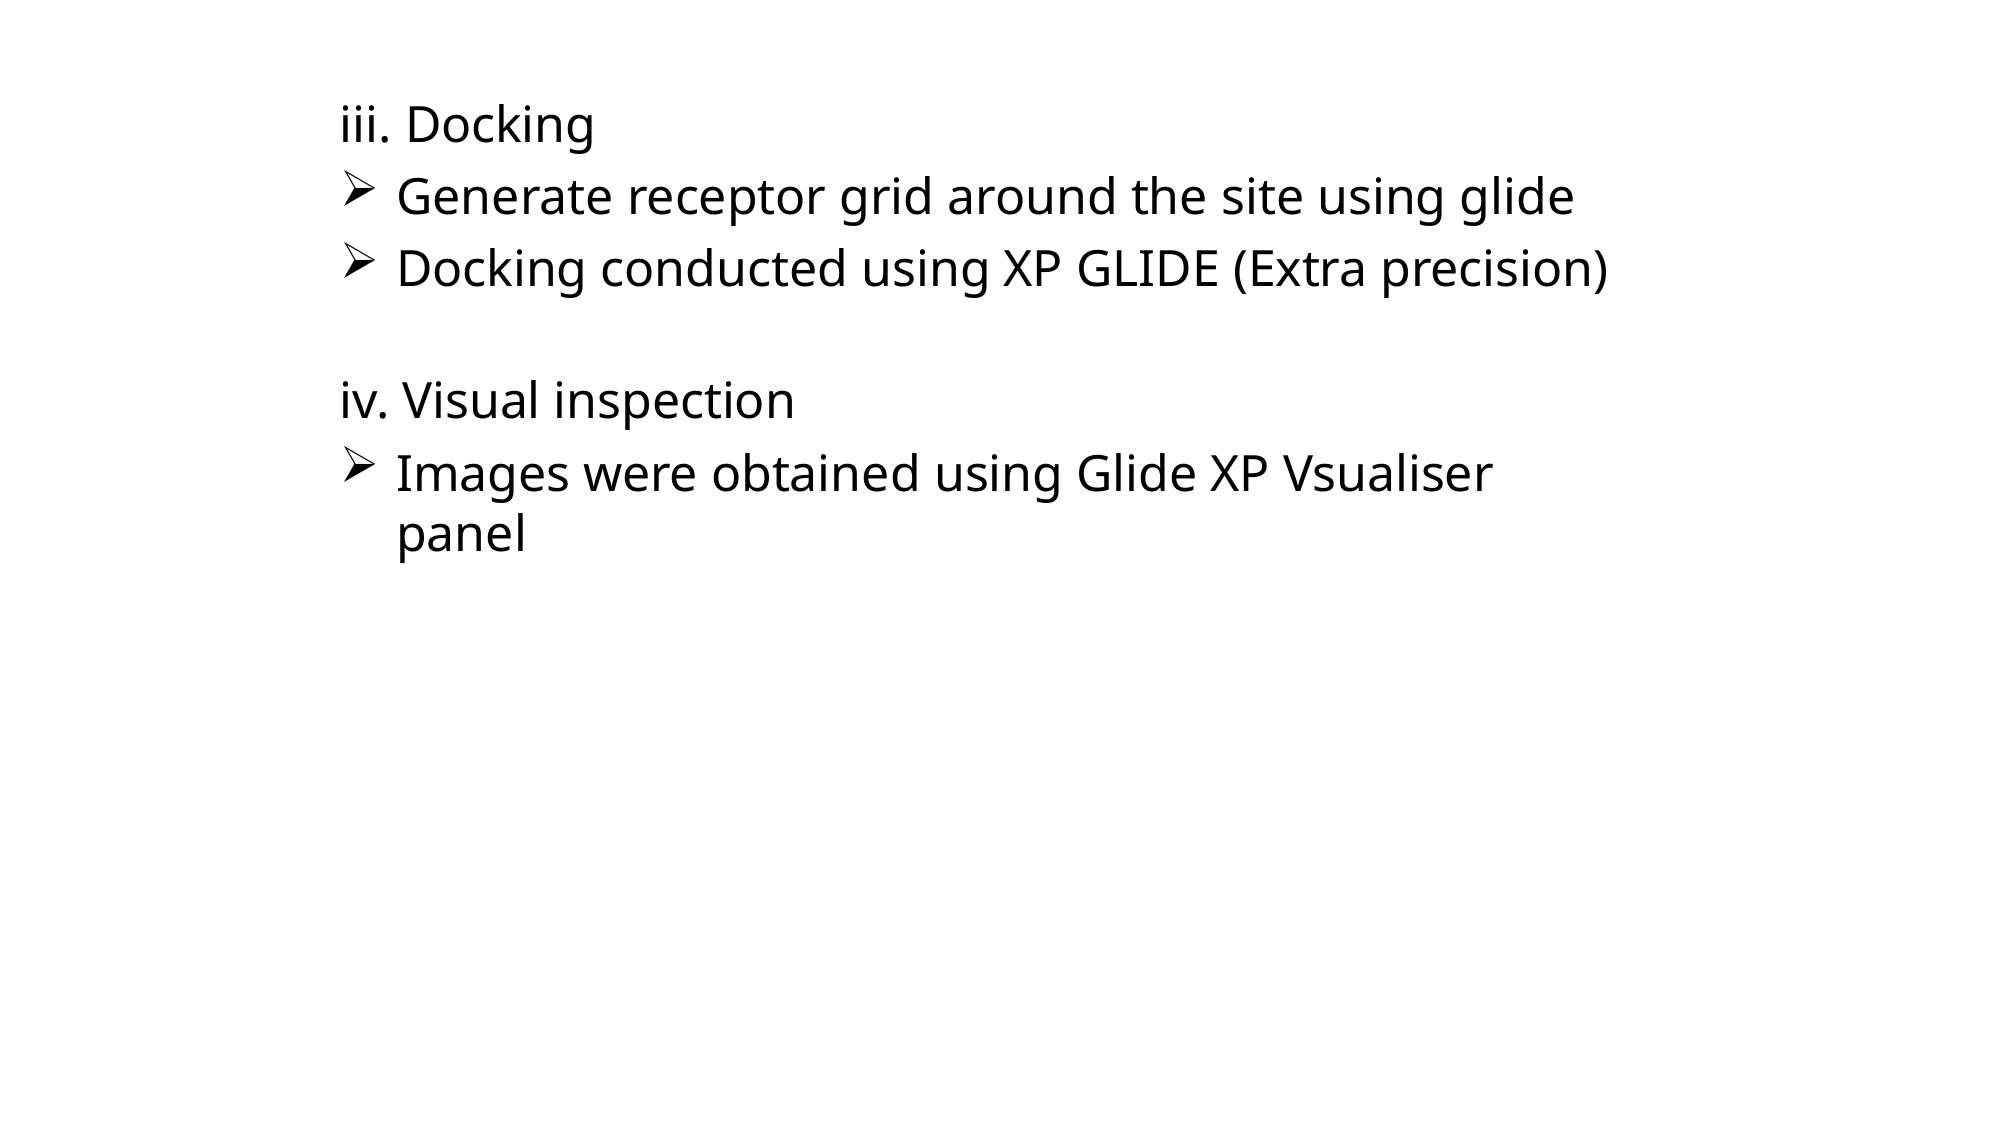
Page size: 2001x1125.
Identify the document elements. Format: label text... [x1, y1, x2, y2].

text_box iii. Docking Generate receptor grid around the site using glide Docking conducted using XP GLIDE (Extra precision) iv. Visual inspection Images were obtained using Glide XP Vsualiser panel [337, 78, 1625, 562]
